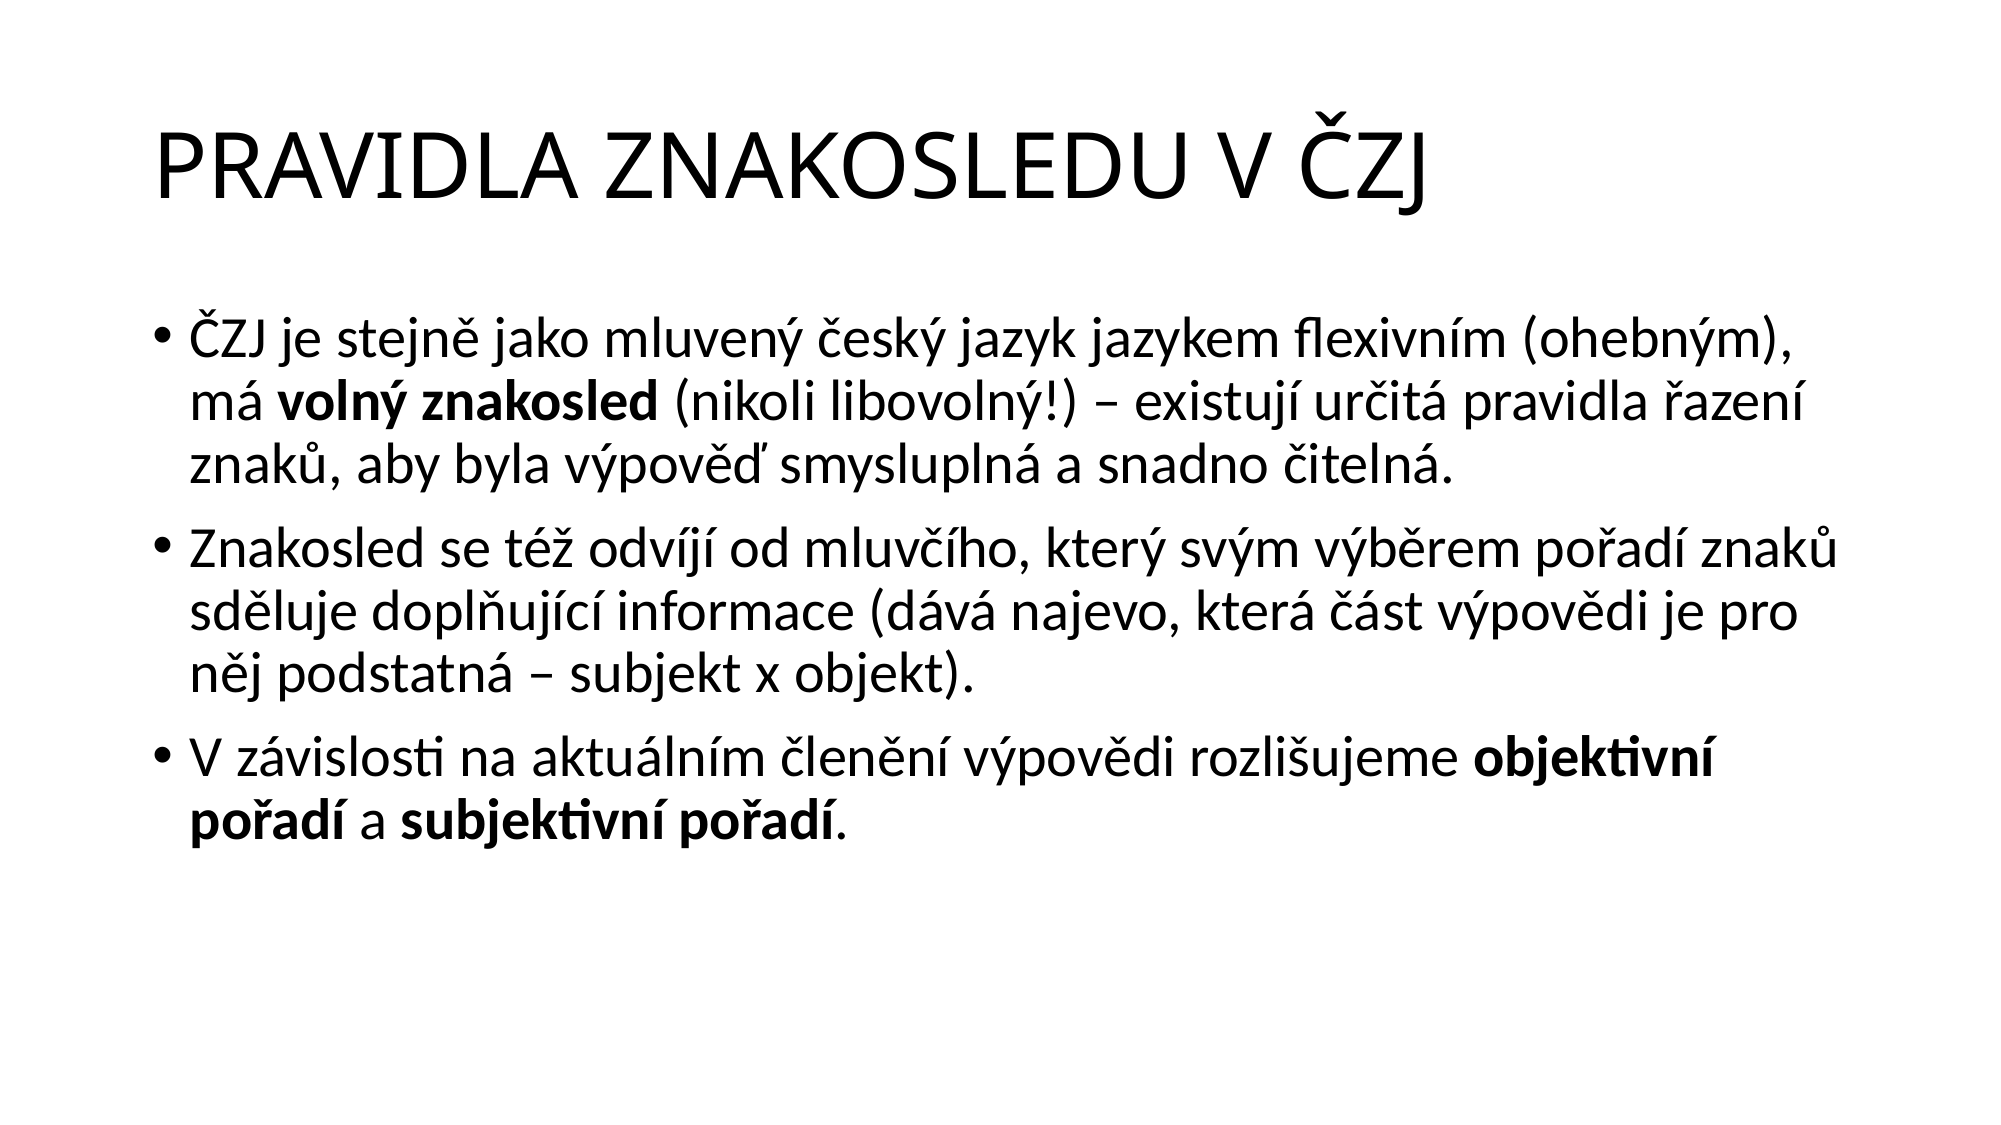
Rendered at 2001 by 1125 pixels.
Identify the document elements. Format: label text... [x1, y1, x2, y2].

title PRAVIDLA ZNAKOSLEDU V ČZJ [137, 59, 1863, 278]
list ČZJ je stejně jako mluvený český jazyk jazykem flexivním (ohebným), má volný znakosled (nikoli libovolný!) – existují určitá pravidla řazení znaků, aby byla výpověď smysluplná a snadno čitelná. Znakosled se též odvíjí od mluvčího, který svým výběrem pořadí znaků sděluje doplňující informace (dává najevo, která část výpovědi je pro něj podstatná – subjekt x objekt). V závislosti na aktuálním členění výpovědi rozlišujeme objektivní pořadí a subjektivní pořadí. [137, 299, 1863, 1014]
